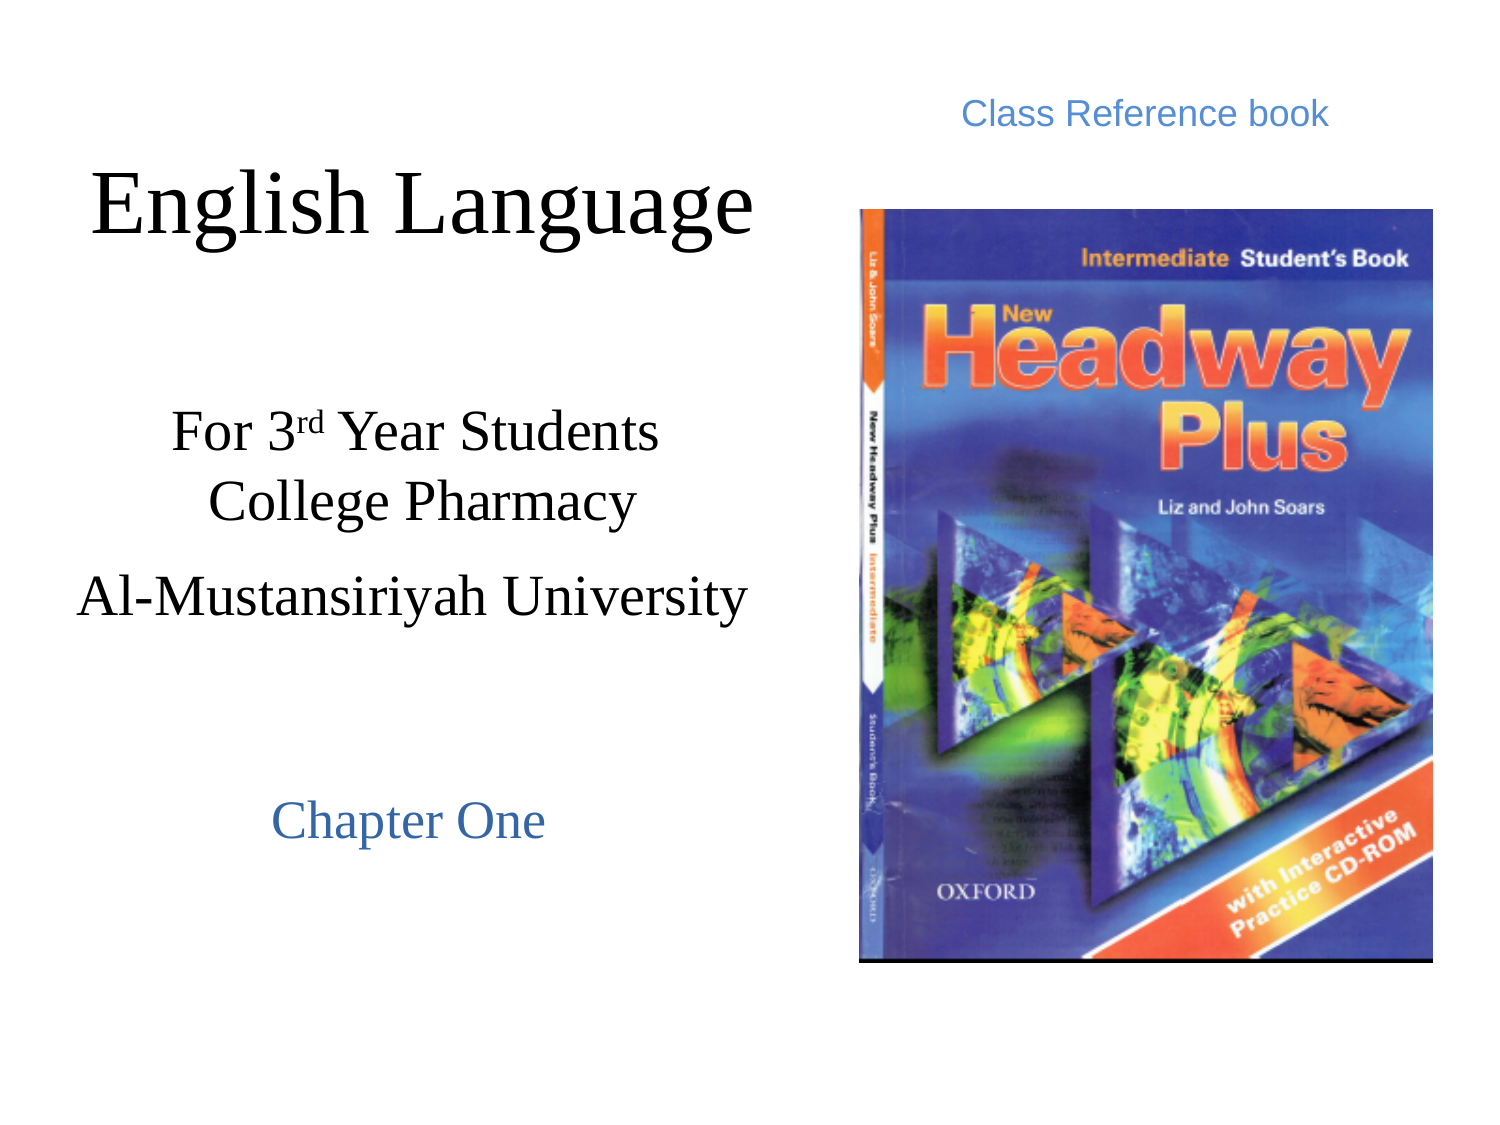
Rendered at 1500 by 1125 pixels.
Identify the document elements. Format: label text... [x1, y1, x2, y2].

text_box English Language For 3rd Year Students College Pharmacy Al-Mustansiriyah University [40, 142, 807, 633]
picture [858, 209, 1434, 964]
text_box Chapter One [53, 784, 766, 850]
text_box Class Reference book [871, 81, 1419, 141]
